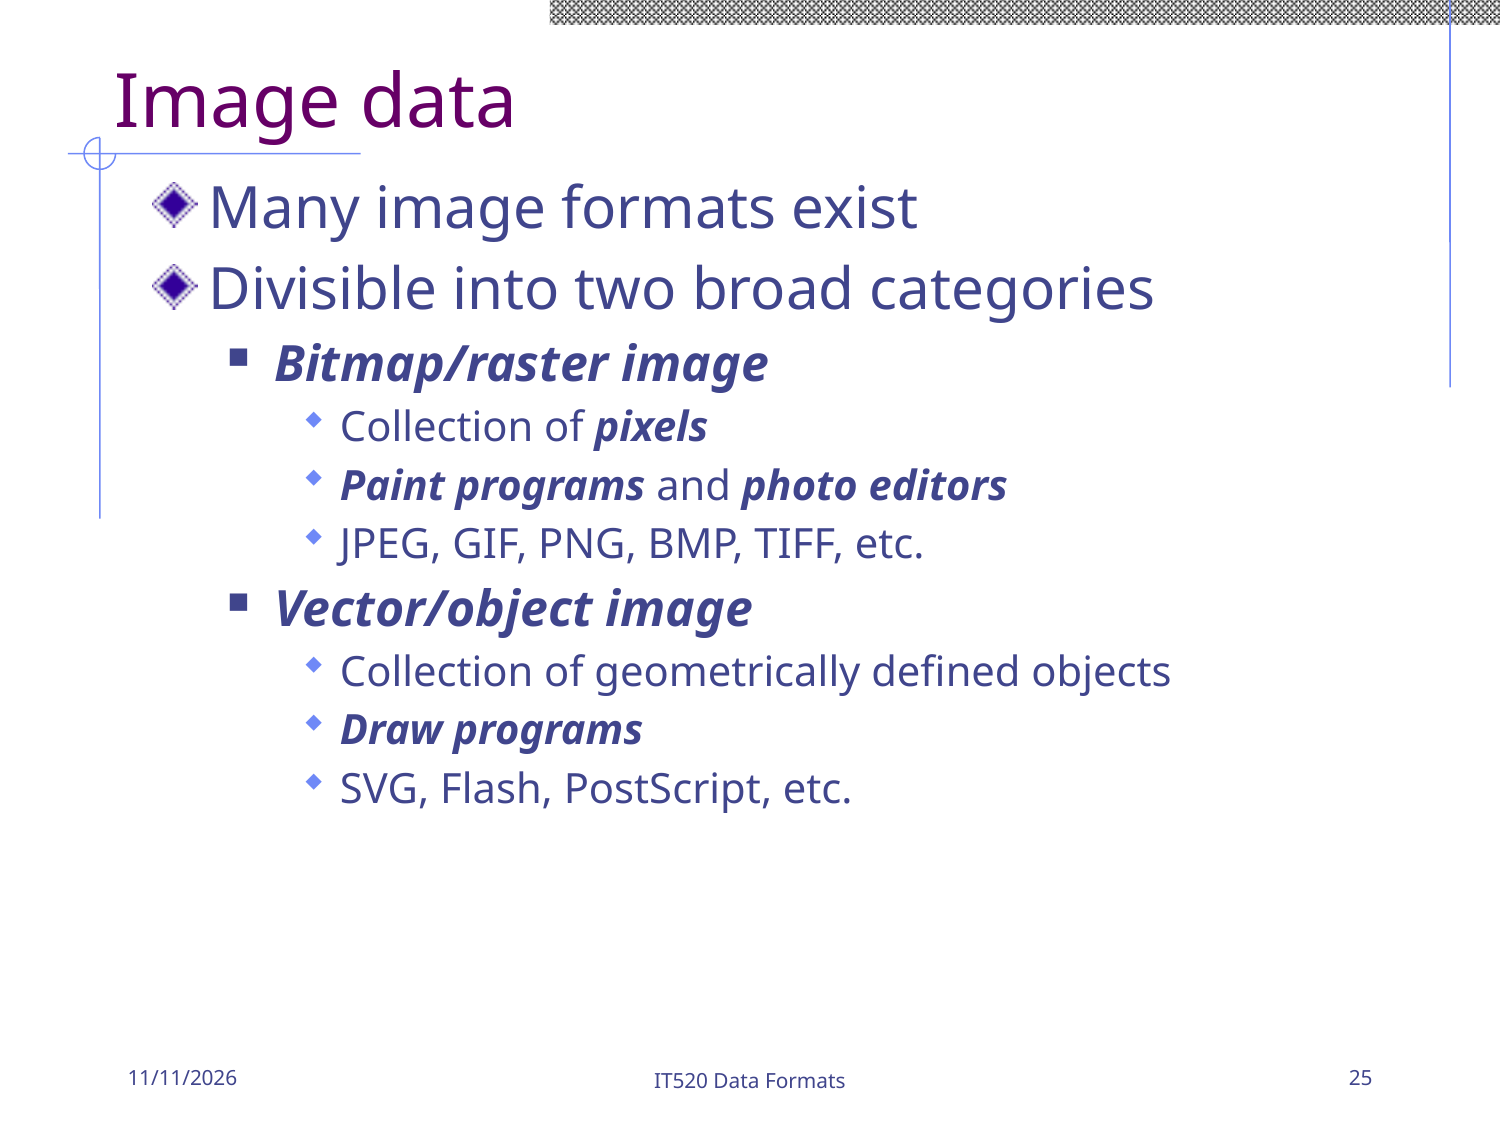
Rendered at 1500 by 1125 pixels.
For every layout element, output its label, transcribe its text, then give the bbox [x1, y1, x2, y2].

picture [152, 182, 198, 228]
picture [549, 0, 1449, 25]
picture [1451, 0, 1500, 25]
title Image data [99, 37, 1450, 150]
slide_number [112, 1049, 426, 1101]
picture [152, 264, 198, 310]
list Many image formats exist Divisible into two broad categories Bitmap/raster image Collection of pixels Paint programs and photo editors JPEG, GIF, PNG, BMP, TIFF, etc. Vector/object image Collection of geometrically defined objects Draw programs SVG, Flash, PostScript, etc. [137, 162, 1413, 1038]
slide_number 25 [1074, 1049, 1388, 1101]
footer IT520 Data Formats [512, 1049, 988, 1101]
